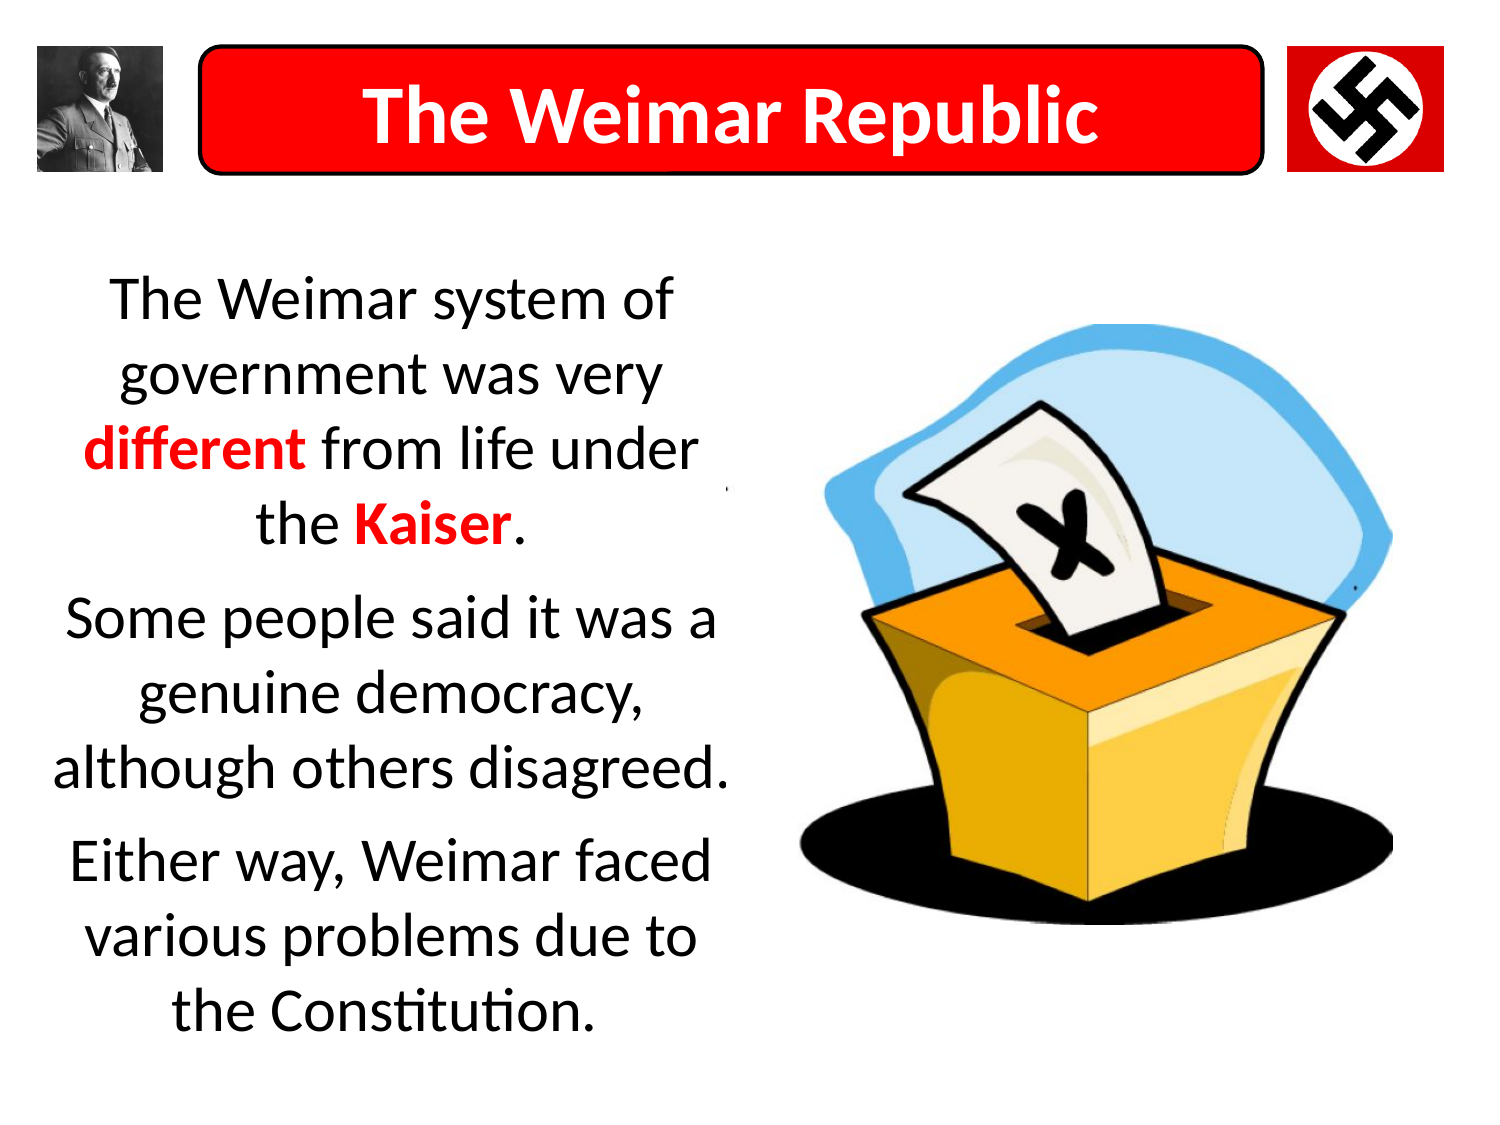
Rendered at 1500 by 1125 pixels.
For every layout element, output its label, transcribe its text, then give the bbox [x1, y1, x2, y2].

picture [37, 46, 163, 172]
text_box The Weimar Republic [197, 44, 1265, 176]
picture [1287, 46, 1444, 172]
text_box The Weimar system of government was very different from life under the Kaiser. Some people said it was a genuine democracy, although others disagreed. Either way, Weimar faced various problems due to the Constitution. [34, 249, 750, 1052]
picture [726, 324, 1394, 926]
